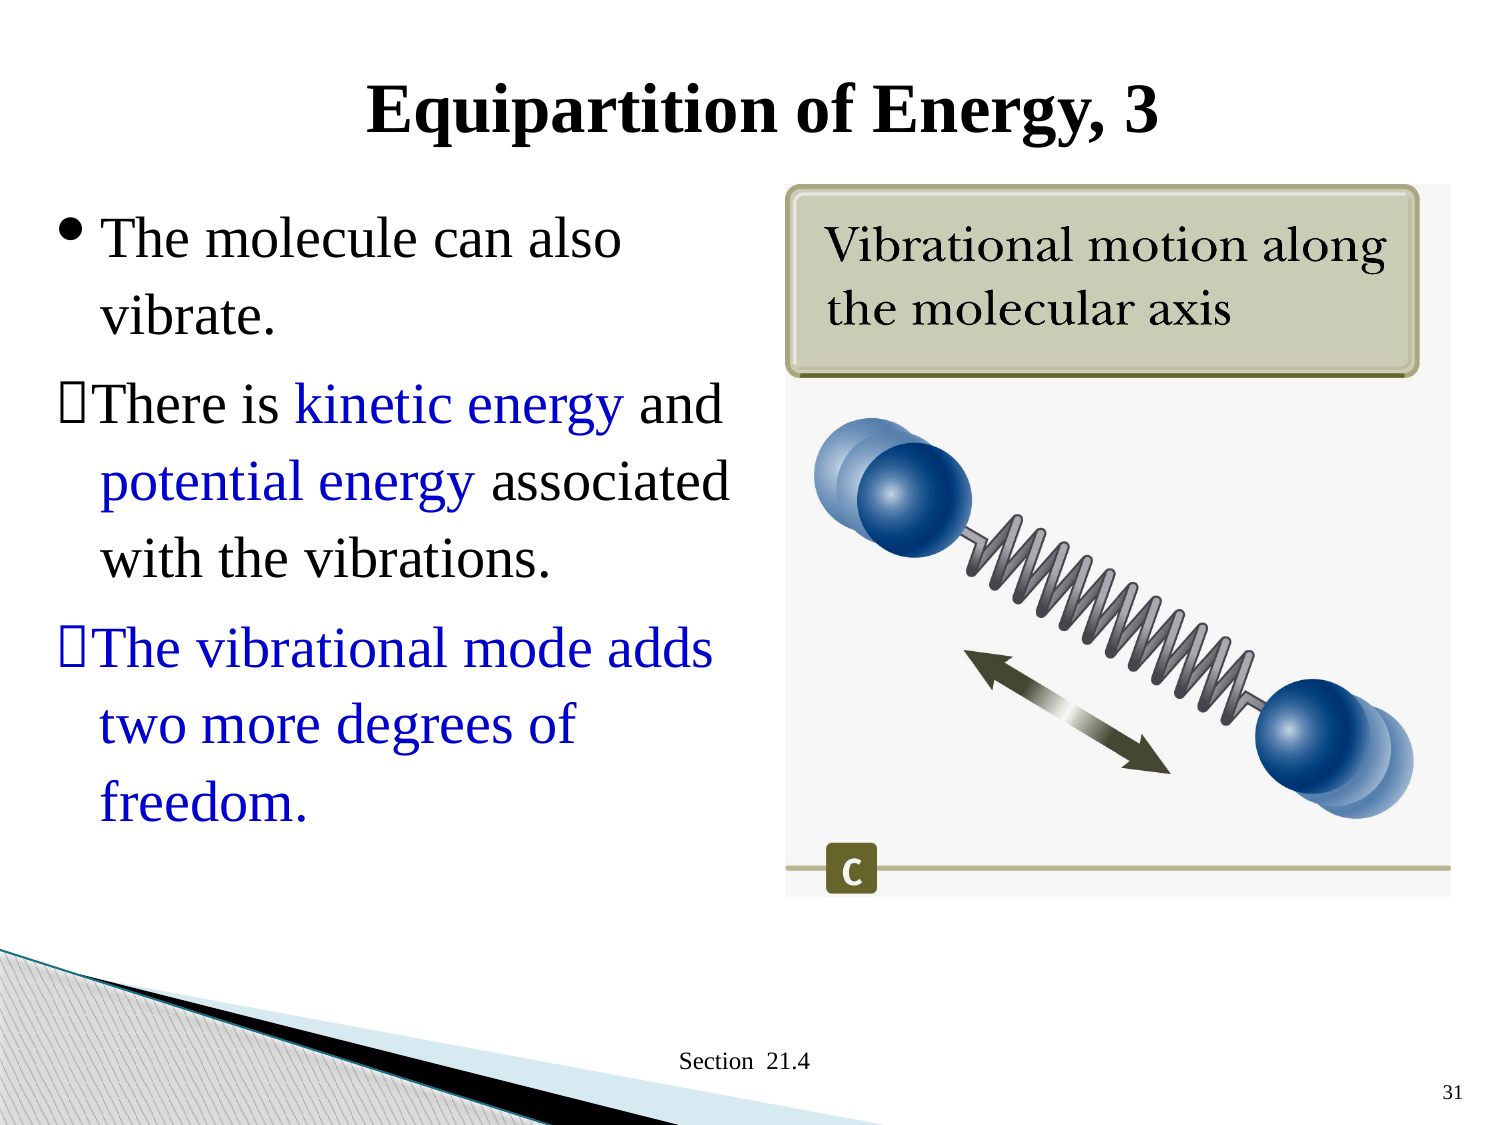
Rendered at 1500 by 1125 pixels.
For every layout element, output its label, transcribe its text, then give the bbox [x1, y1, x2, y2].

title Equipartition of Energy, 3 [88, 54, 1439, 155]
slide_number 31 [1418, 1051, 1479, 1112]
list The molecule can also vibrate. There is kinetic energy and potential energy associated with the vibrations. The vibrational mode adds two more degrees of freedom. [41, 184, 762, 913]
picture [785, 184, 1452, 898]
text_box Section 21.4 [587, 1037, 825, 1083]
